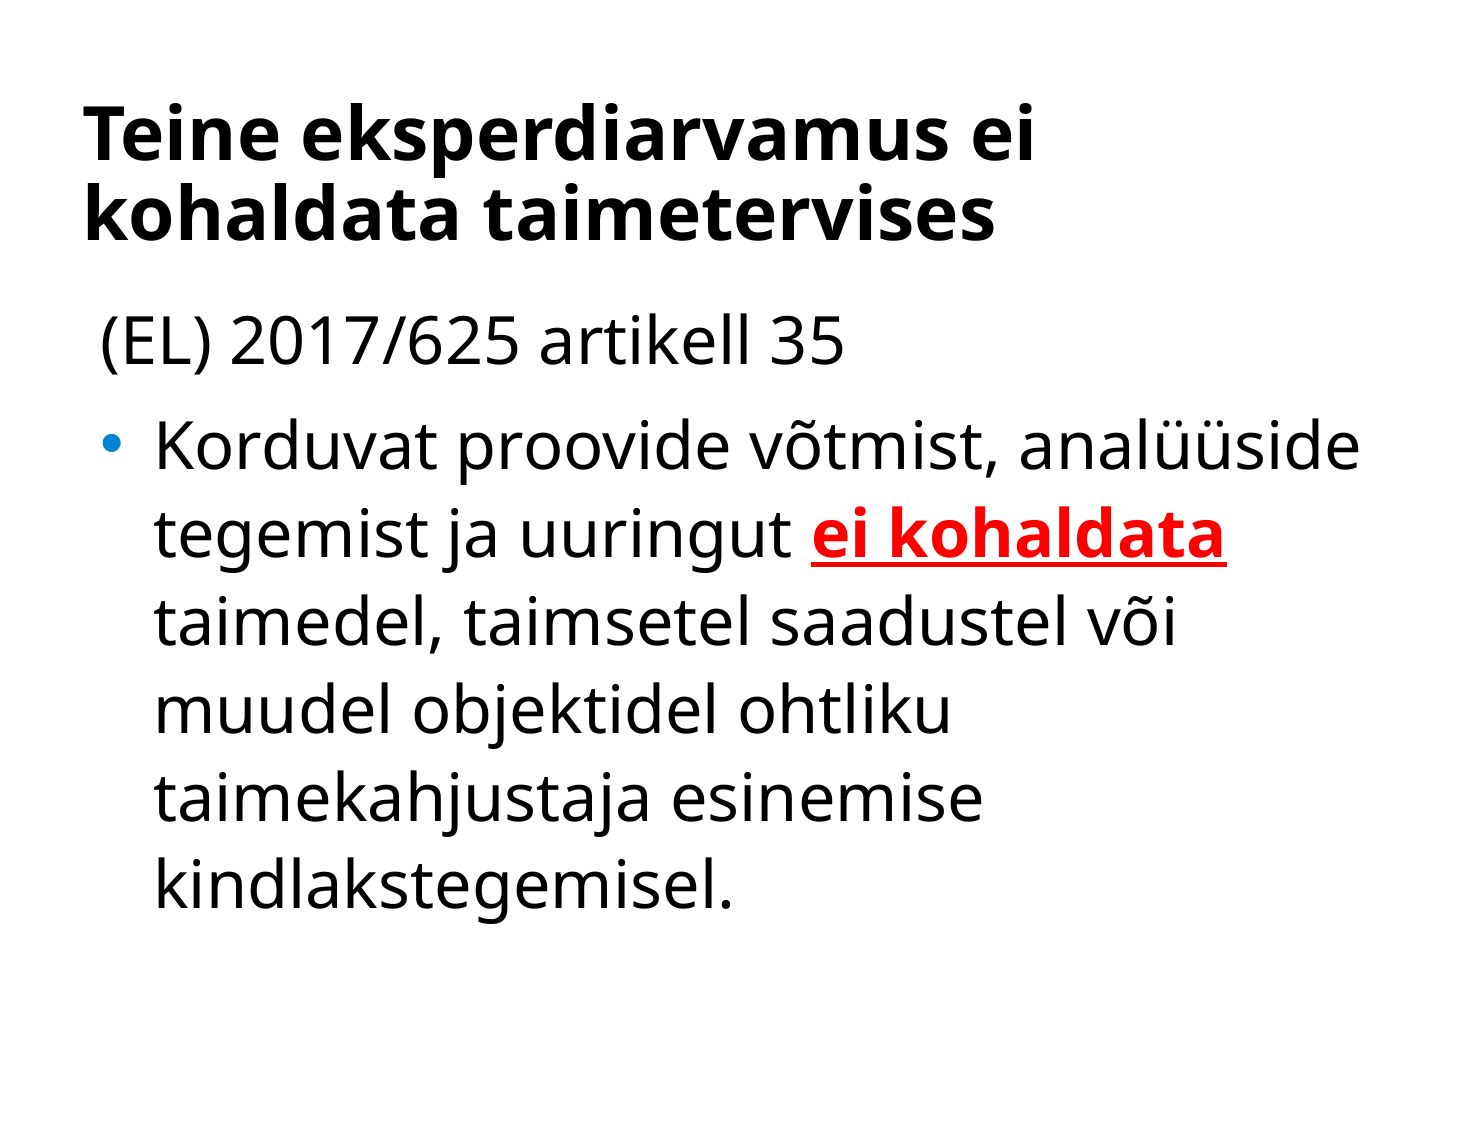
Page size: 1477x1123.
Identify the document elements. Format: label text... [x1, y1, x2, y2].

list (EL) 2017/625 artikell 35 Korduvat proovide võtmist, analüüside tegemist ja uuringut ei kohaldata taimedel, taimsetel saadustel või muudel objektidel ohtliku taimekahjustaja esinemise kindlakstegemisel. [82, 290, 1382, 1031]
title Teine eksperdiarvamus ei kohaldata taimetervises [82, 88, 1382, 266]
